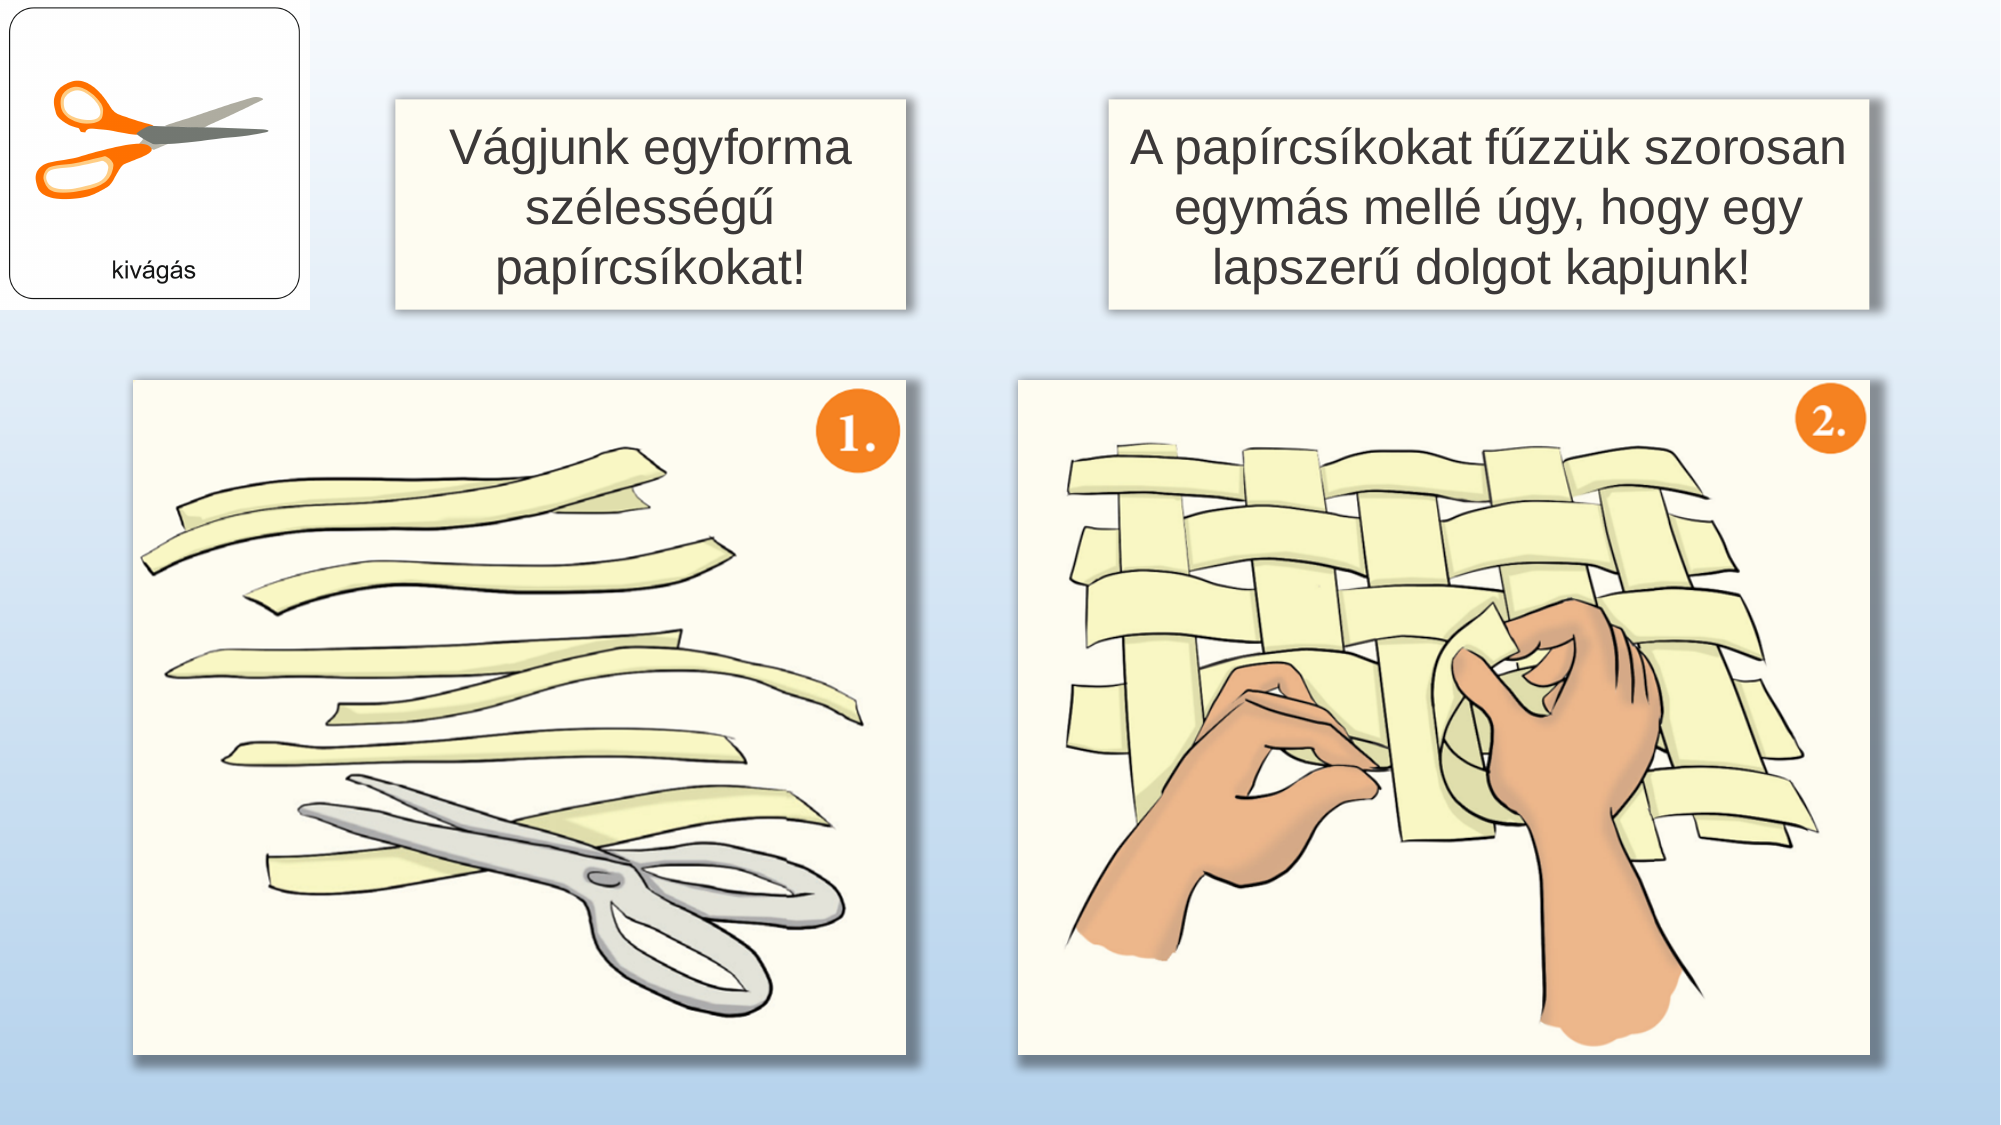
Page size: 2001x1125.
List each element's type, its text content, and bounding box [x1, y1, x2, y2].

picture [0, 0, 310, 310]
text_box Vágjunk egyforma szélességű papírcsíkokat! [394, 98, 907, 311]
text_box A papírcsíkokat fűzzük szorosan egymás mellé úgy, hogy egy lapszerű dolgot kapjunk! [1107, 98, 1870, 311]
picture [133, 380, 906, 1055]
picture [1018, 380, 1870, 1055]
